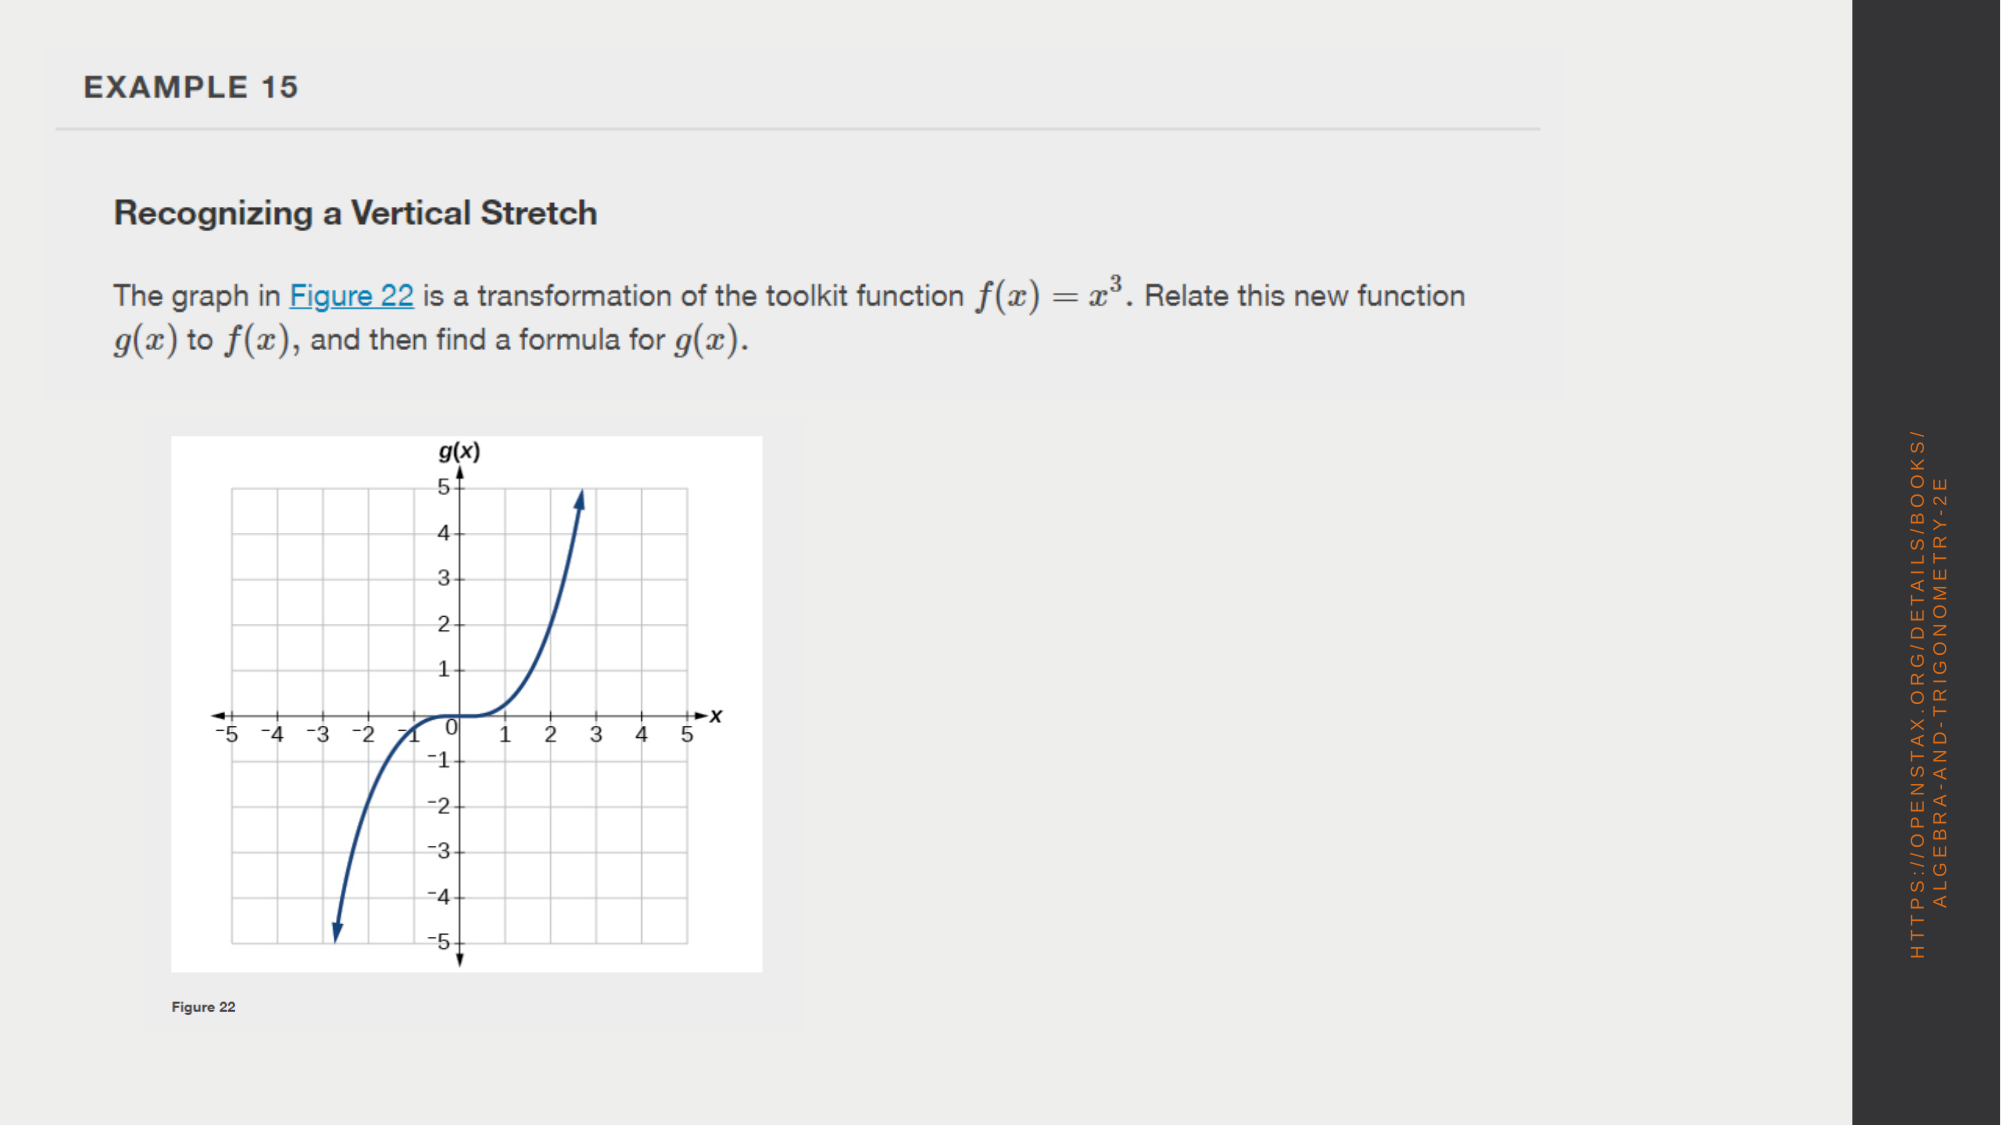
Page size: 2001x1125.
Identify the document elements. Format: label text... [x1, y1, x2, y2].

picture [42, 48, 1567, 401]
picture [143, 418, 806, 1032]
footer https://openstax.org/details/books/algebra-and-trigonometry-2e [1897, 400, 1958, 988]
